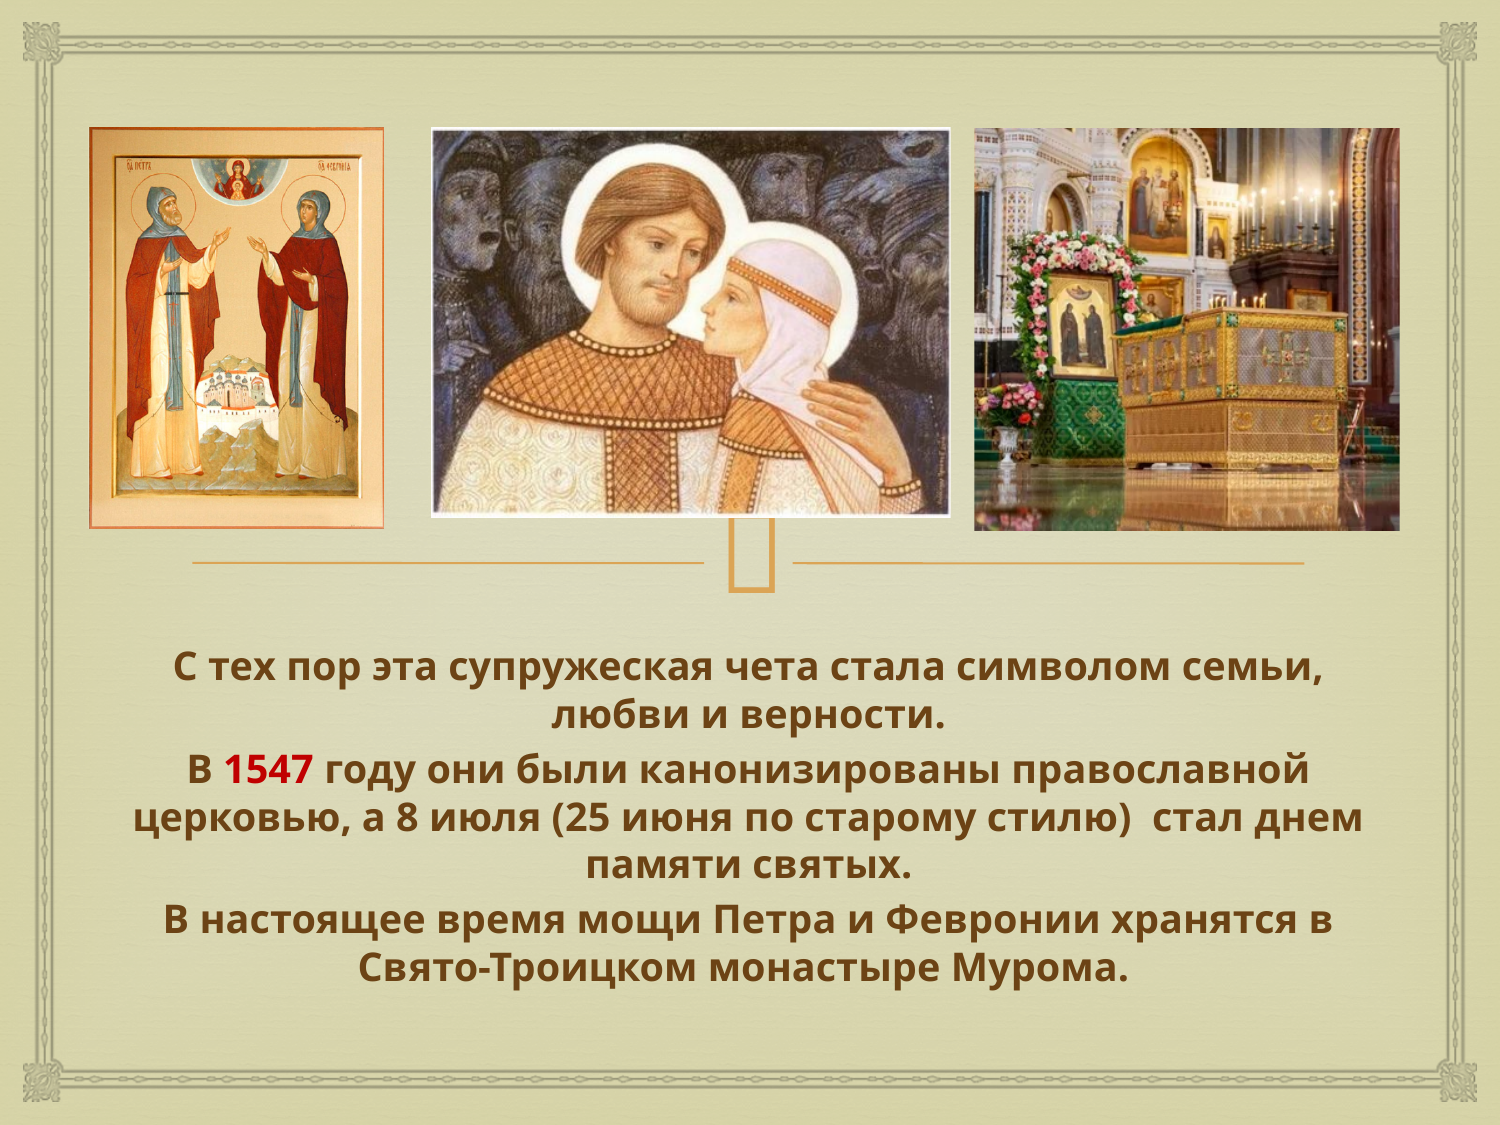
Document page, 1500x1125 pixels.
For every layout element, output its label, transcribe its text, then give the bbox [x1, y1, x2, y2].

picture [0, 0, 1500, 1125]
list С тех пор эта супружеская чета стала символом семьи, любви и верности. В 1547 году они были канонизированы православной церковью, а 8 июля (25 июня по старому стилю) стал днем памяти святых. В настоящее время мощи Петра и Февронии хранятся в Свято-Троицком монастыре Мурома. [114, 633, 1384, 1000]
